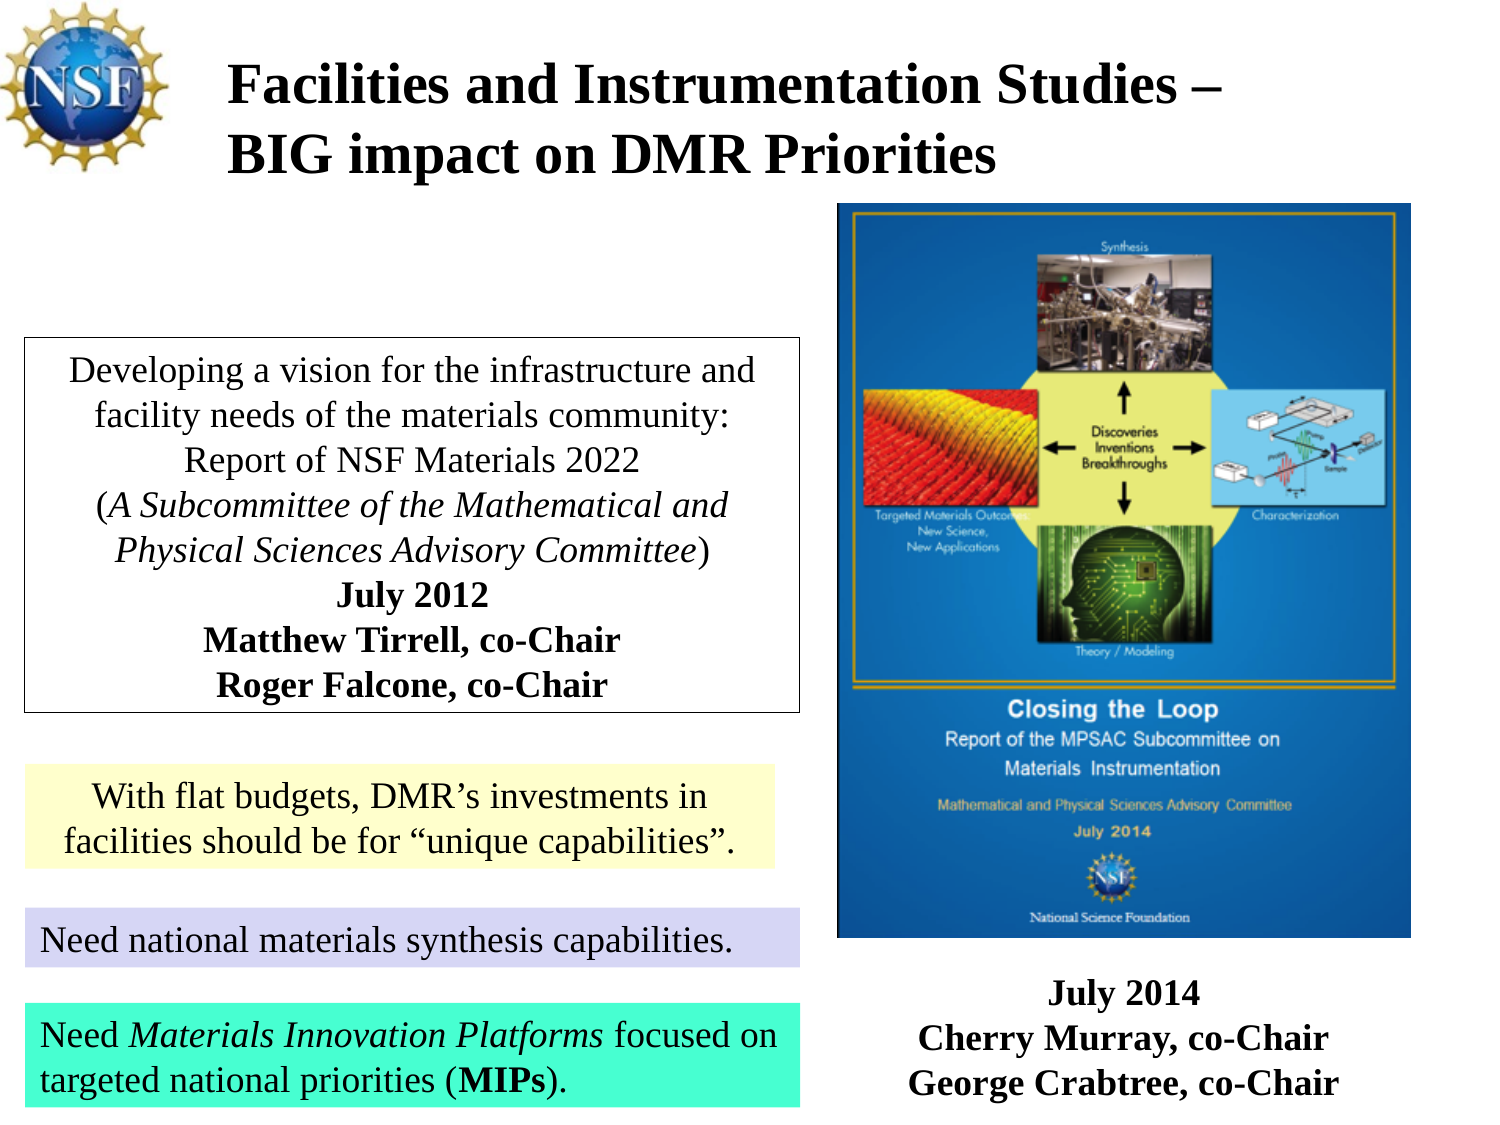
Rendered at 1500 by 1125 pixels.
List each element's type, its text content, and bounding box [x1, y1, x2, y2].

text_box Need national materials synthesis capabilities. [25, 907, 800, 968]
text_box July 2014 Cherry Murray, co-Chair George Crabtree, co-Chair [837, 947, 1411, 1111]
text_box Need Materials Innovation Platforms focused on targeted national priorities (MIPs). [25, 1002, 801, 1108]
text_box Developing a vision for the infrastructure and facility needs of the materials community: Report of NSF Materials 2022 (A Subcommittee of the Mathematical and Physical Sciences Advisory Committee) July 2012 Matthew Tirrell, co-Chair Roger Falcone, co-Chair [24, 337, 800, 713]
picture [837, 202, 1411, 939]
text_box Facilities and Instrumentation Studies – BIG impact on DMR Priorities [212, 37, 1338, 193]
text_box With flat budgets, DMR’s investments in facilities should be for “unique capabilities”. [25, 763, 775, 869]
picture [0, 0, 171, 174]
